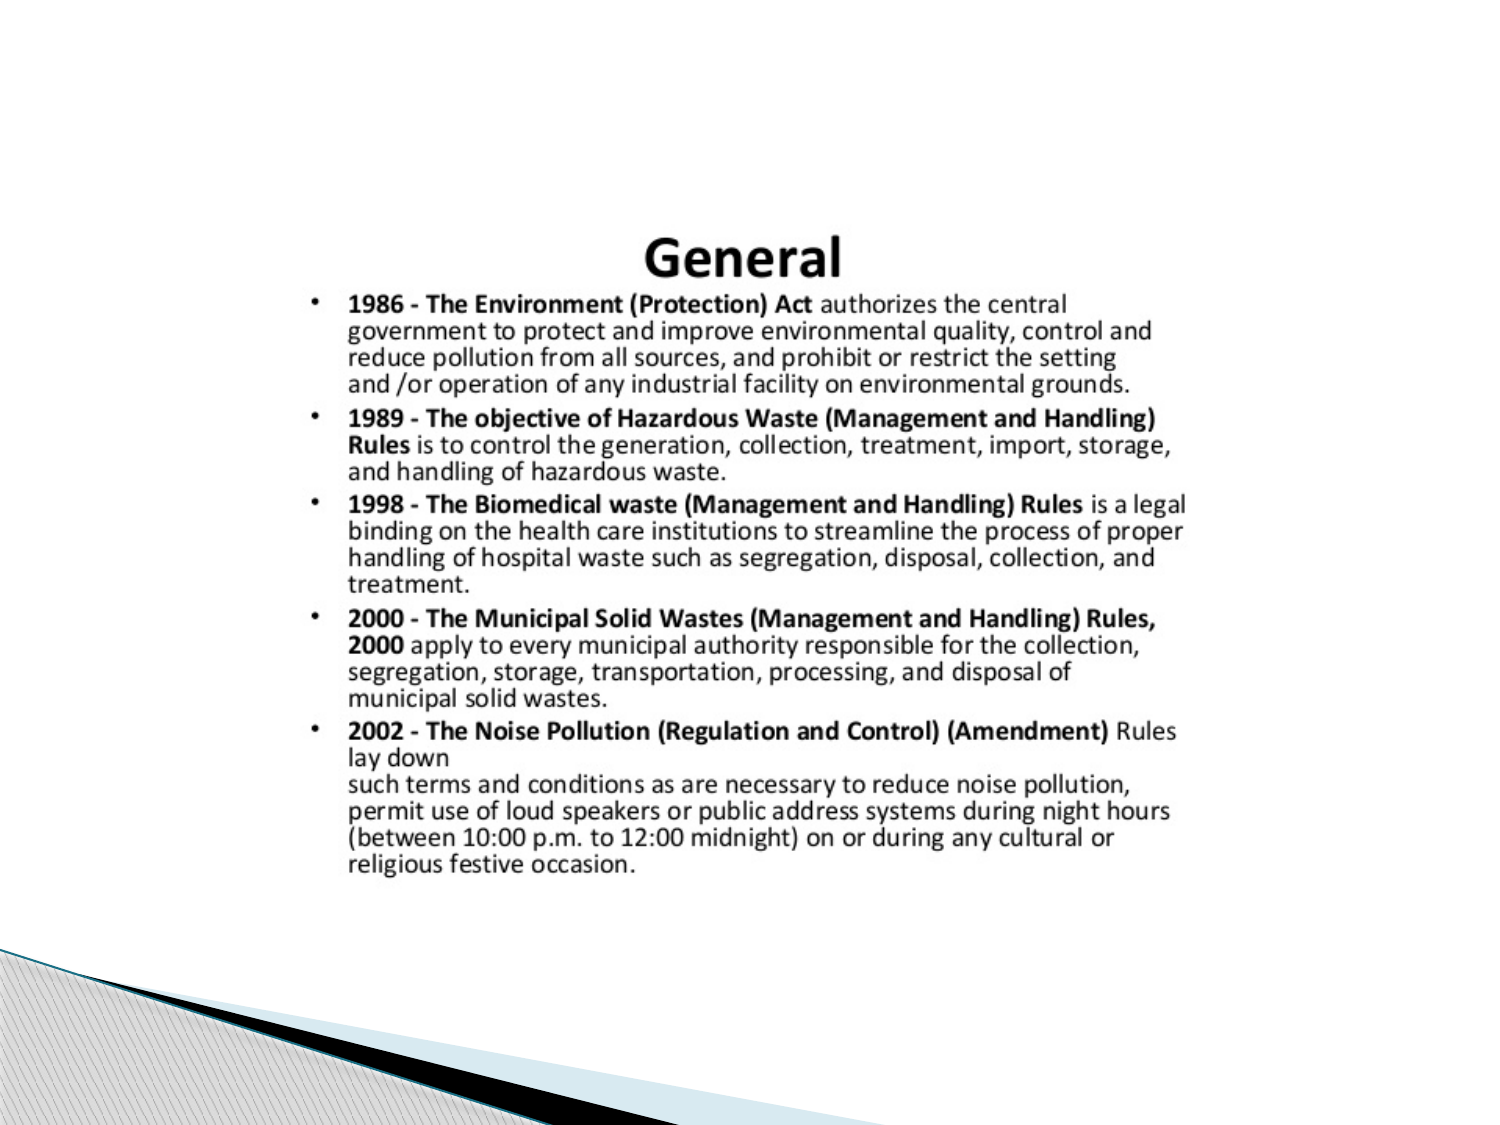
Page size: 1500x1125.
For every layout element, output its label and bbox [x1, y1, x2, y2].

picture [251, 187, 1249, 937]
